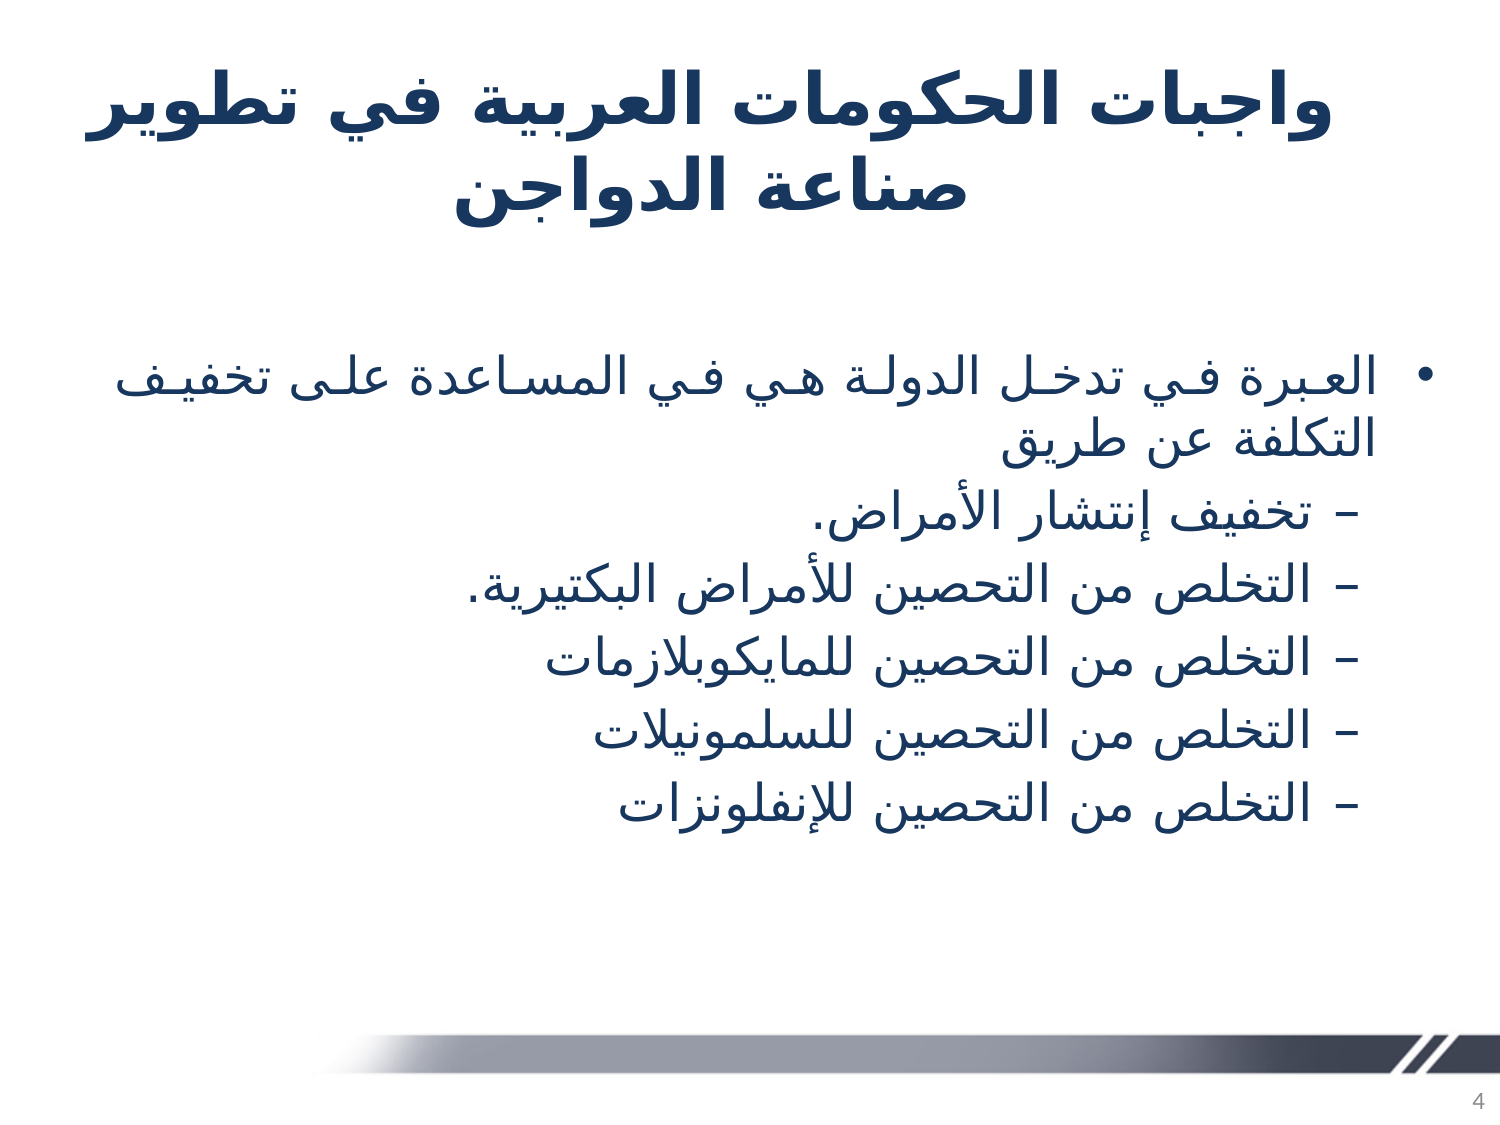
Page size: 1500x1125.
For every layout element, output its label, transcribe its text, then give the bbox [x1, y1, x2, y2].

list العبرة في تدخل الدولة هي في المساعدة على تخفيف التكلفة عن طريق تخفيف إنتشار الأمراض. التخلص من التحصين للأمراض البكتيرية. التخلص من التحصين للمايكوبلازمات التخلص من التحصين للسلمونيلات التخلص من التحصين للإنفلونزات [99, 262, 1450, 1005]
title واجبات الحكومات العربية في تطوير صناعة الدواجن [12, 45, 1413, 233]
picture [124, 998, 1500, 1125]
